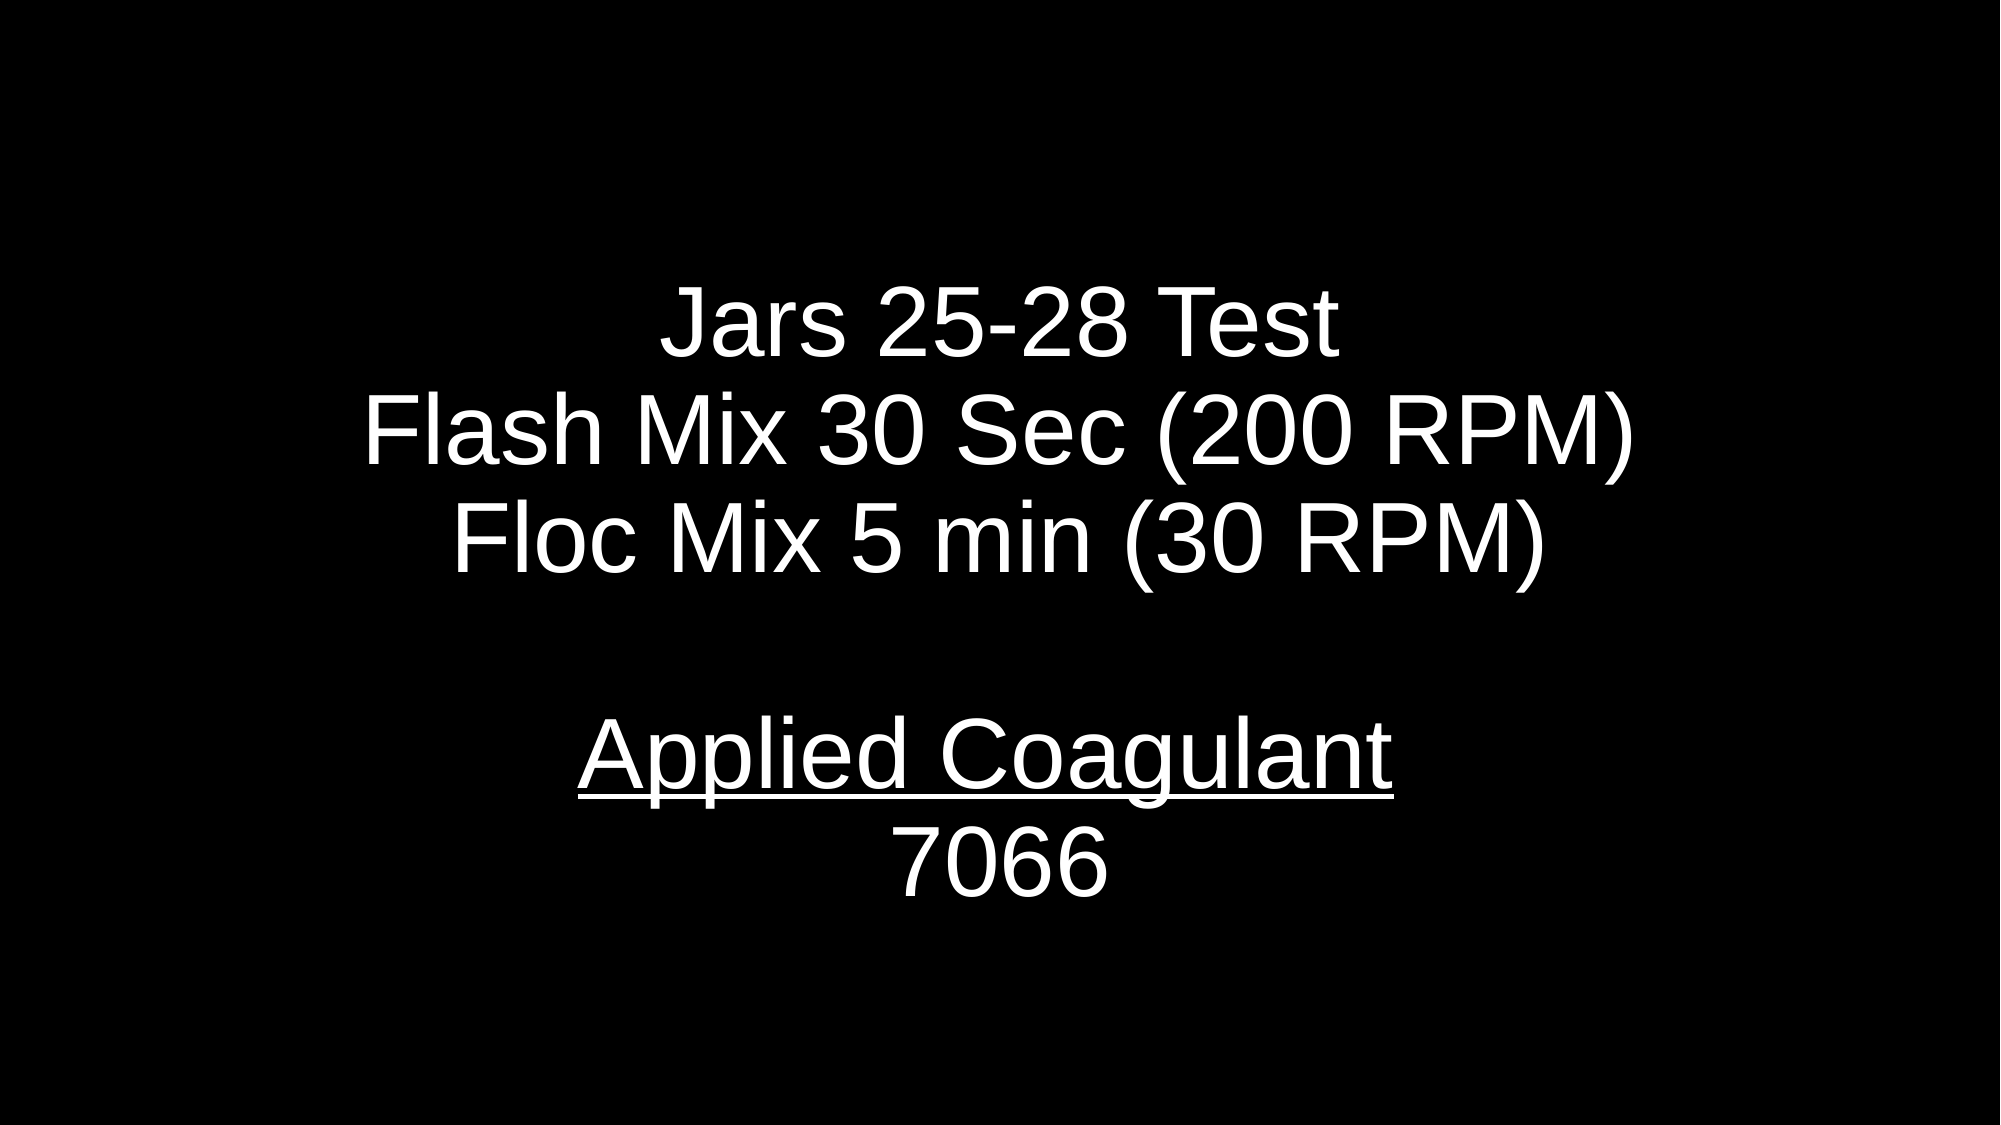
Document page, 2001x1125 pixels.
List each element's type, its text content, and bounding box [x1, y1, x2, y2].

title Jars 25-28 Test Flash Mix 30 Sec (200 RPM) Floc Mix 5 min (30 RPM) Applied Coagulant 7066 [249, 43, 1750, 1046]
